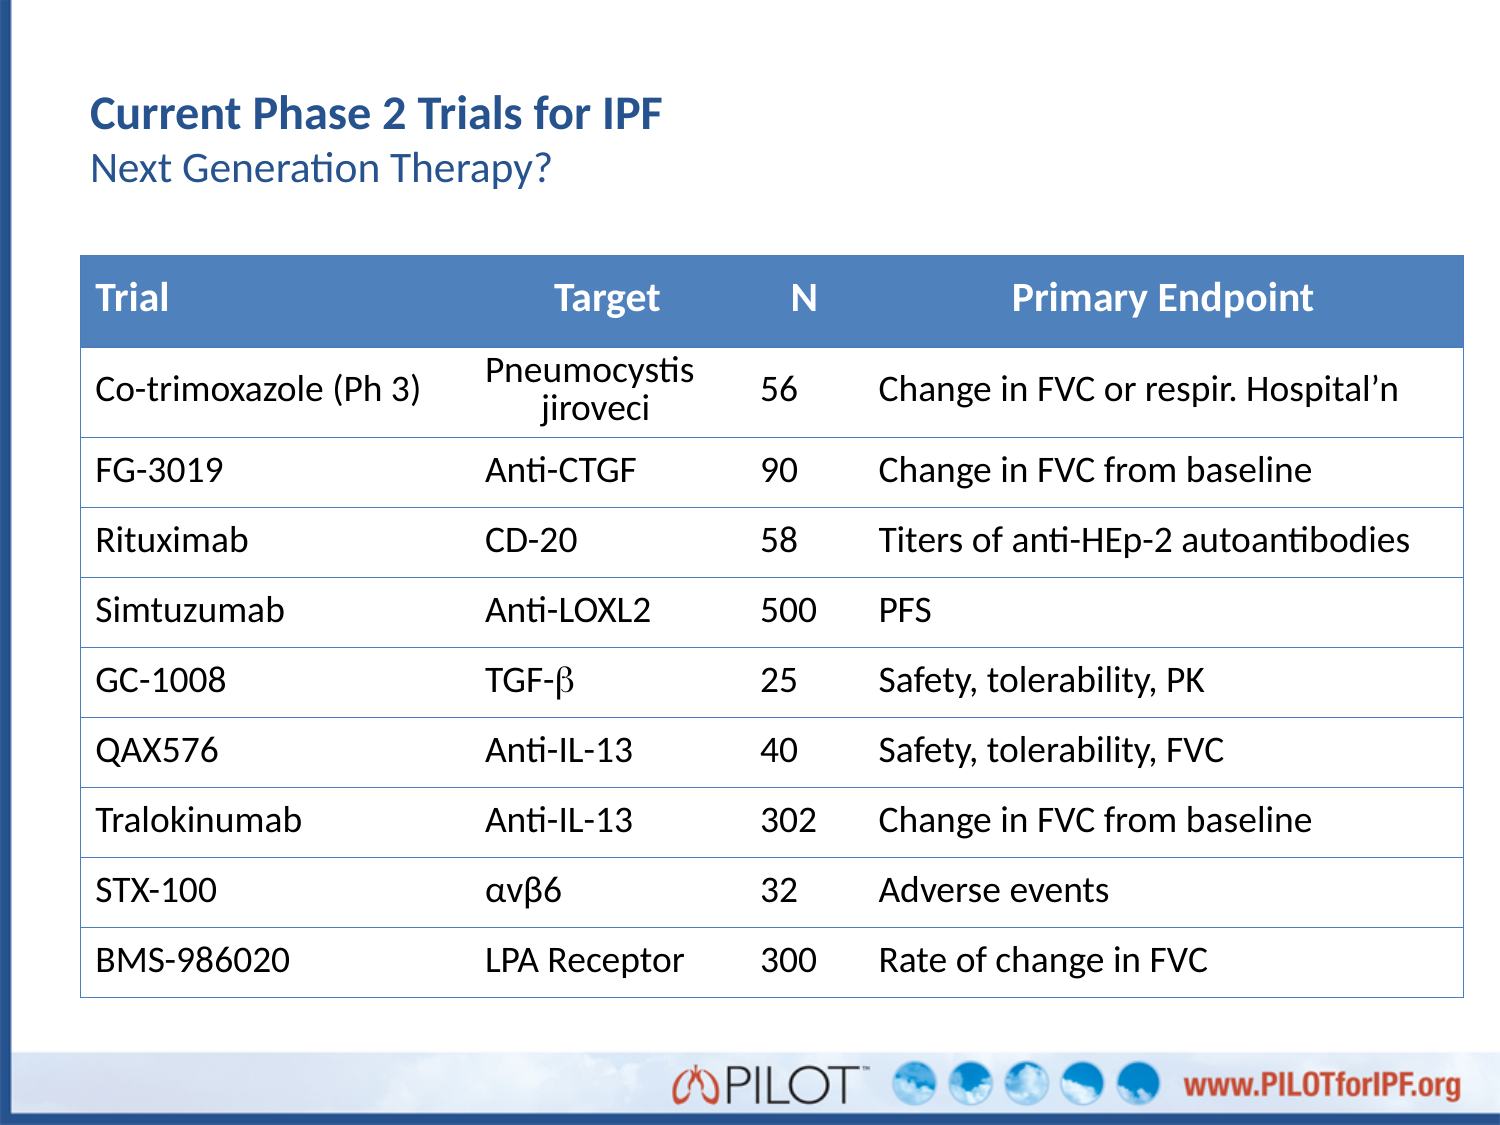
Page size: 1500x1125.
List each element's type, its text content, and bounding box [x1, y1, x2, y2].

table_cell Anti-IL-13 [470, 718, 745, 787]
table_cell Safety, tolerability, FVC [863, 718, 1463, 787]
table_cell Adverse events [863, 858, 1463, 927]
table_cell Change in FVC from baseline [863, 788, 1463, 857]
table_cell Change in FVC from baseline [863, 438, 1463, 507]
table_cell Tralokinumab [81, 788, 470, 857]
title Current Phase 2 Trials for IPF Next Generation Therapy? [75, 73, 1067, 199]
table_cell Titers of anti-HEp-2 autoantibodies [863, 508, 1463, 577]
table_cell 40 [745, 718, 863, 787]
table_header Trial [81, 256, 470, 346]
table_cell Co-trimoxazole (Ph 3) [81, 348, 470, 437]
picture [0, 0, 1500, 1125]
table_cell PFS [863, 578, 1463, 647]
table_cell Rate of change in FVC [863, 928, 1463, 997]
table_cell Anti-CTGF [470, 438, 745, 507]
table_cell Pneumocystis jiroveci [470, 348, 745, 437]
table_header Target [470, 256, 745, 346]
table_cell Simtuzumab [81, 578, 470, 647]
table_cell STX-100 [81, 858, 470, 927]
table_cell Anti-IL-13 [470, 788, 745, 857]
table_cell αvβ6 [470, 858, 745, 927]
table_cell TGF- [470, 648, 745, 717]
table_header N [745, 256, 863, 346]
table_cell QAX576 [81, 718, 470, 787]
table_cell FG-3019 [81, 438, 470, 507]
table_cell Anti-LOXL2 [470, 578, 745, 647]
table_cell BMS-986020 [81, 928, 470, 997]
table_cell 56 [745, 348, 863, 437]
table_cell Safety, tolerability, PK [863, 648, 1463, 717]
table_cell Rituximab [81, 508, 470, 577]
table_cell 58 [745, 508, 863, 577]
table_cell 32 [745, 858, 863, 927]
table_header Primary Endpoint [863, 256, 1463, 346]
table_cell CD-20 [470, 508, 745, 577]
table_cell 500 [745, 578, 863, 647]
table_cell 300 [745, 928, 863, 997]
table_cell Change in FVC or respir. Hospital’n [863, 348, 1463, 437]
table_cell 90 [745, 438, 863, 507]
table_cell 25 [745, 648, 863, 717]
table_cell GC-1008 [81, 648, 470, 717]
table_cell LPA Receptor [470, 928, 745, 997]
table_cell 302 [745, 788, 863, 857]
